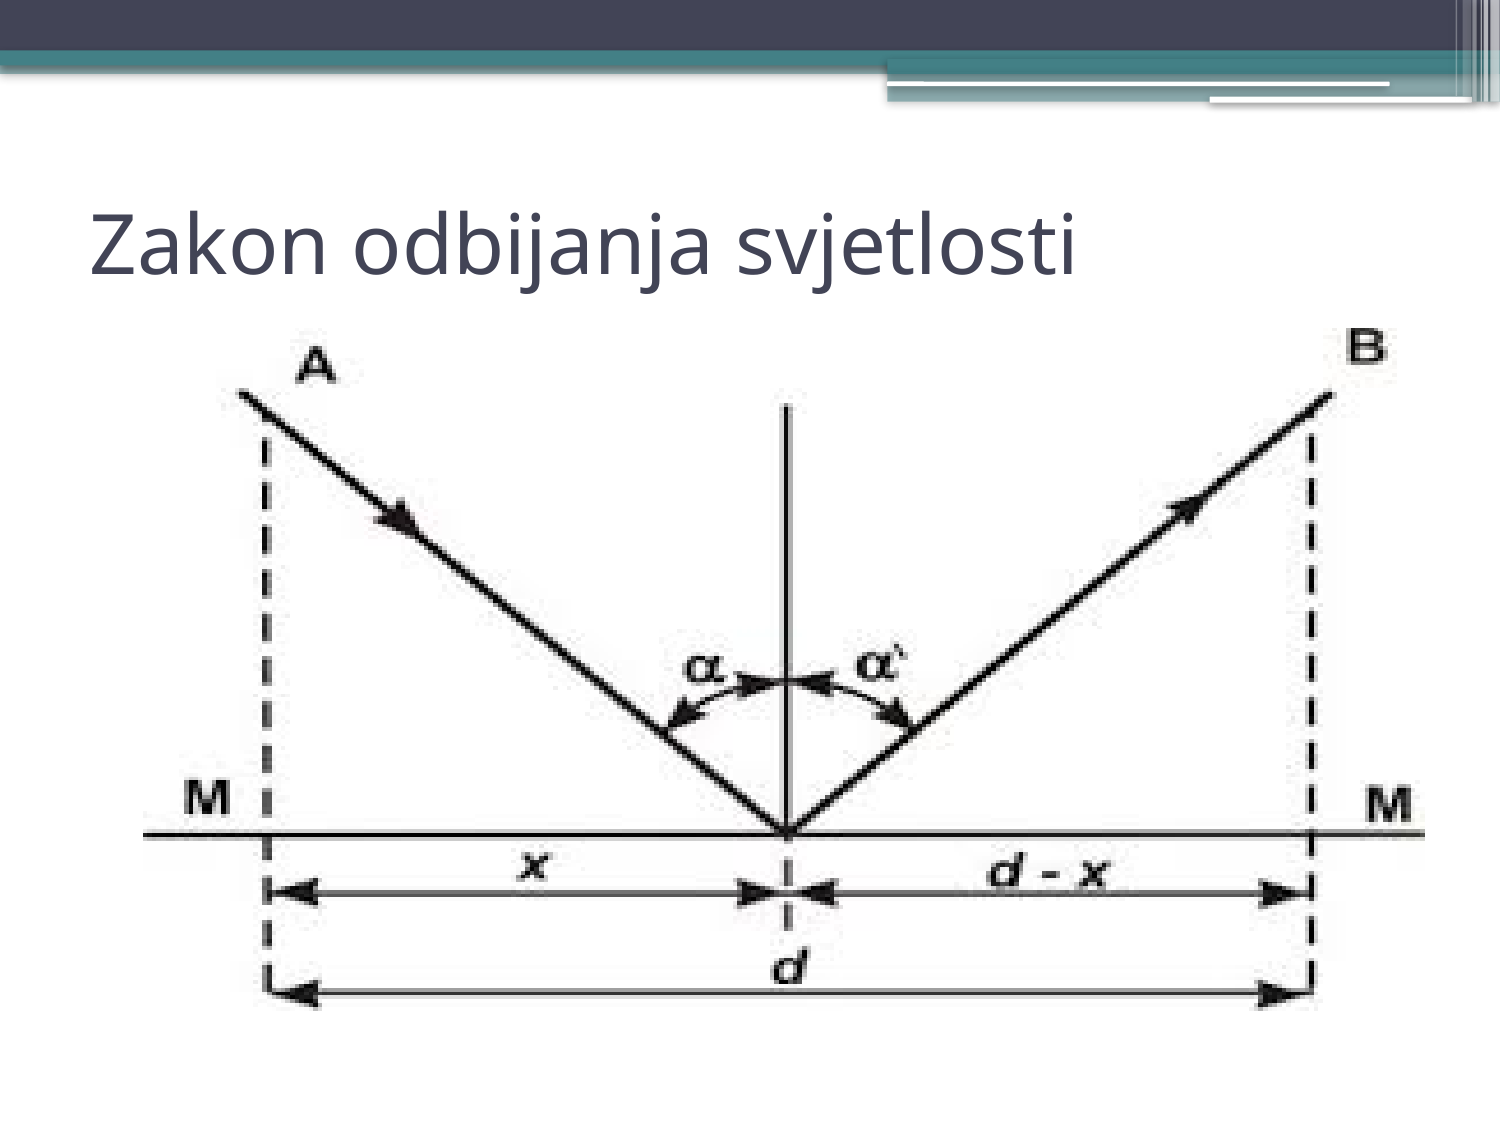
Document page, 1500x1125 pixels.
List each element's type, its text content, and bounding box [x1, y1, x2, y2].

title Zakon odbijanja svjetlosti [75, 153, 1425, 329]
picture [143, 328, 1426, 1012]
